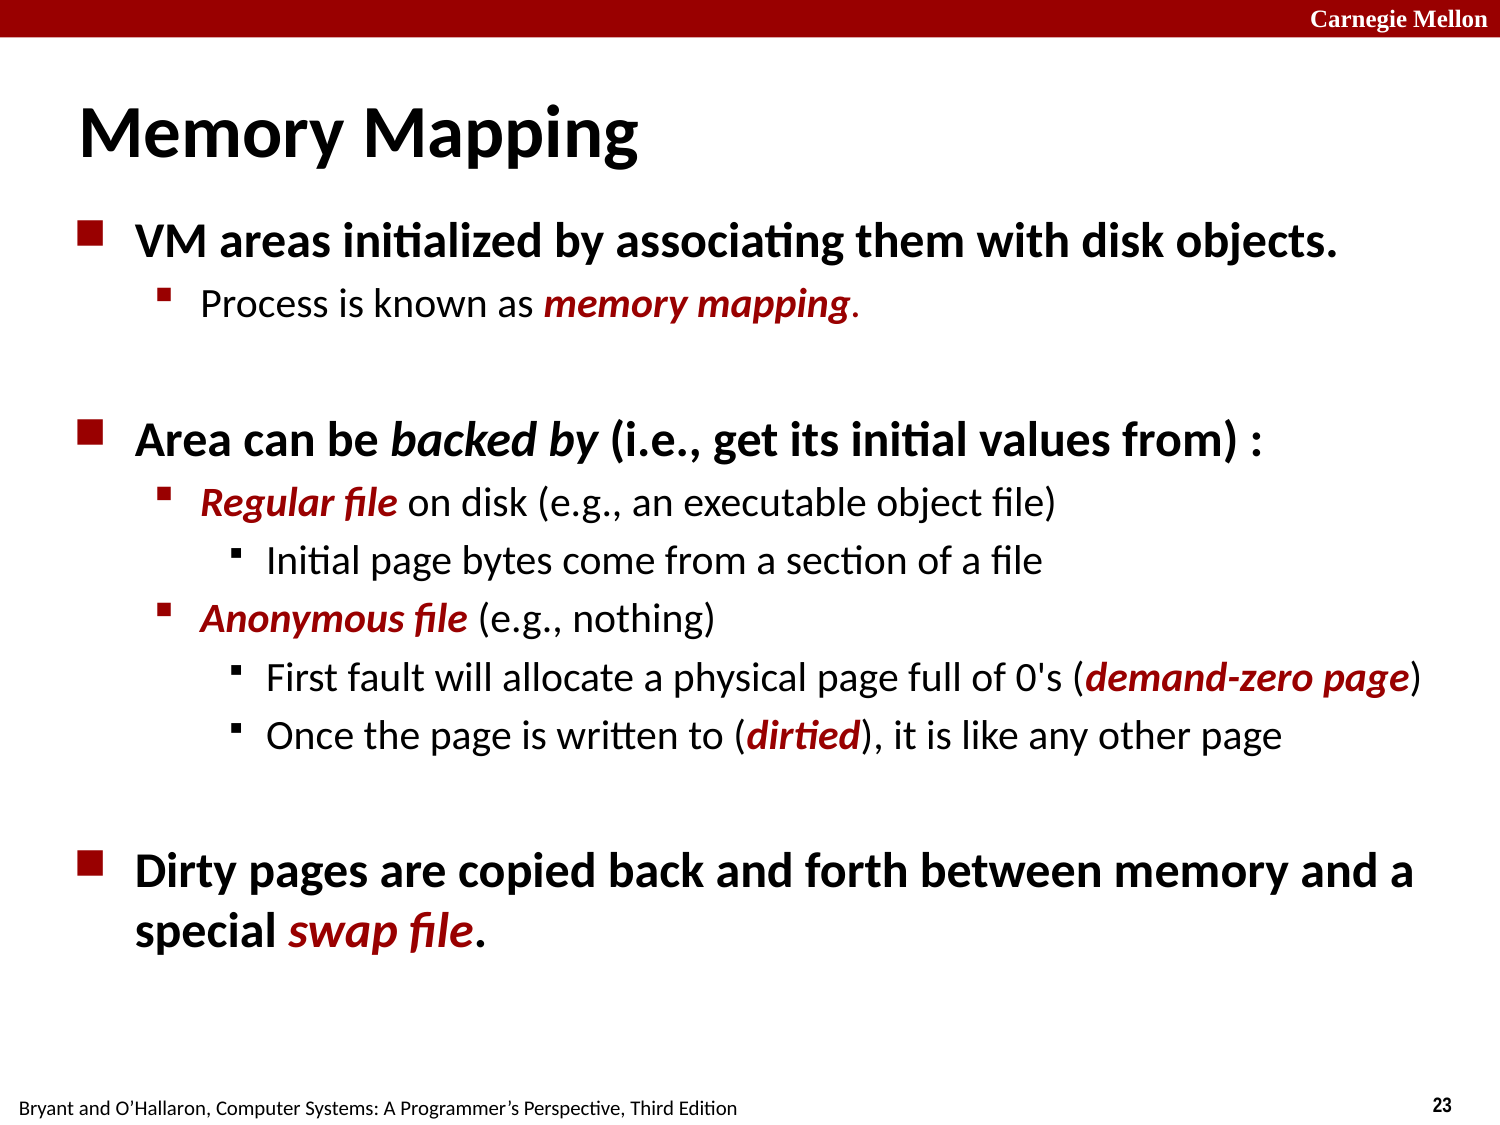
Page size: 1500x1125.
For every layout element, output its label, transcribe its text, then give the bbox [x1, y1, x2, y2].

list VM areas initialized by associating them with disk objects. Process is known as memory mapping. Area can be backed by (i.e., get its initial values from) : Regular file on disk (e.g., an executable object file) Initial page bytes come from a section of a file Anonymous file (e.g., nothing) First fault will allocate a physical page full of 0's (demand-zero page) Once the page is written to (dirtied), it is like any other page Dirty pages are copied back and forth between memory and a special swap file. [63, 199, 1463, 1058]
title Memory Mapping [63, 80, 976, 176]
